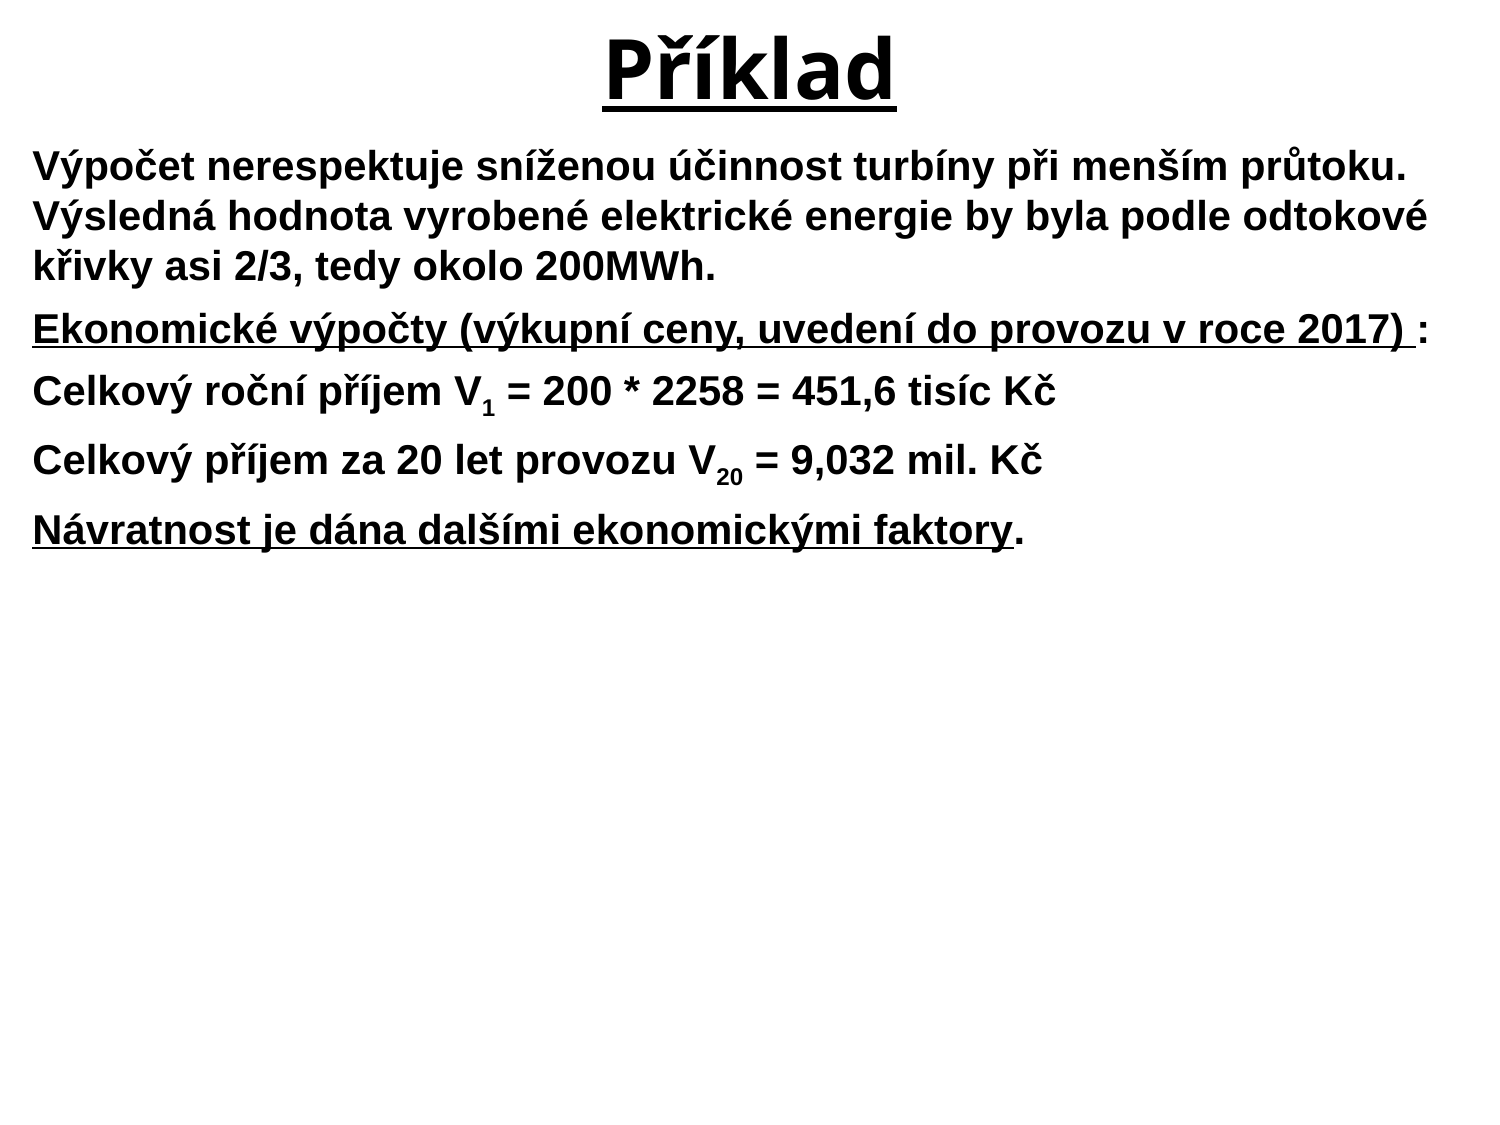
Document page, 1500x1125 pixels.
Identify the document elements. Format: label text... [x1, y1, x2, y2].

text_box Výpočet nerespektuje sníženou účinnost turbíny při menším průtoku. Výsledná hodnota vyrobené elektrické energie by byla podle odtokové křivky asi 2/3, tedy okolo 200MWh. Ekonomické výpočty (výkupní ceny, uvedení do provozu v roce 2017) : Celkový roční příjem V1 = 200 * 2258 = 451,6 tisíc Kč Celkový příjem za 20 let provozu V20 = 9,032 mil. Kč Návratnost je dána dalšími ekonomickými faktory. [17, 131, 1483, 561]
text_box Příklad [74, 7, 1425, 126]
